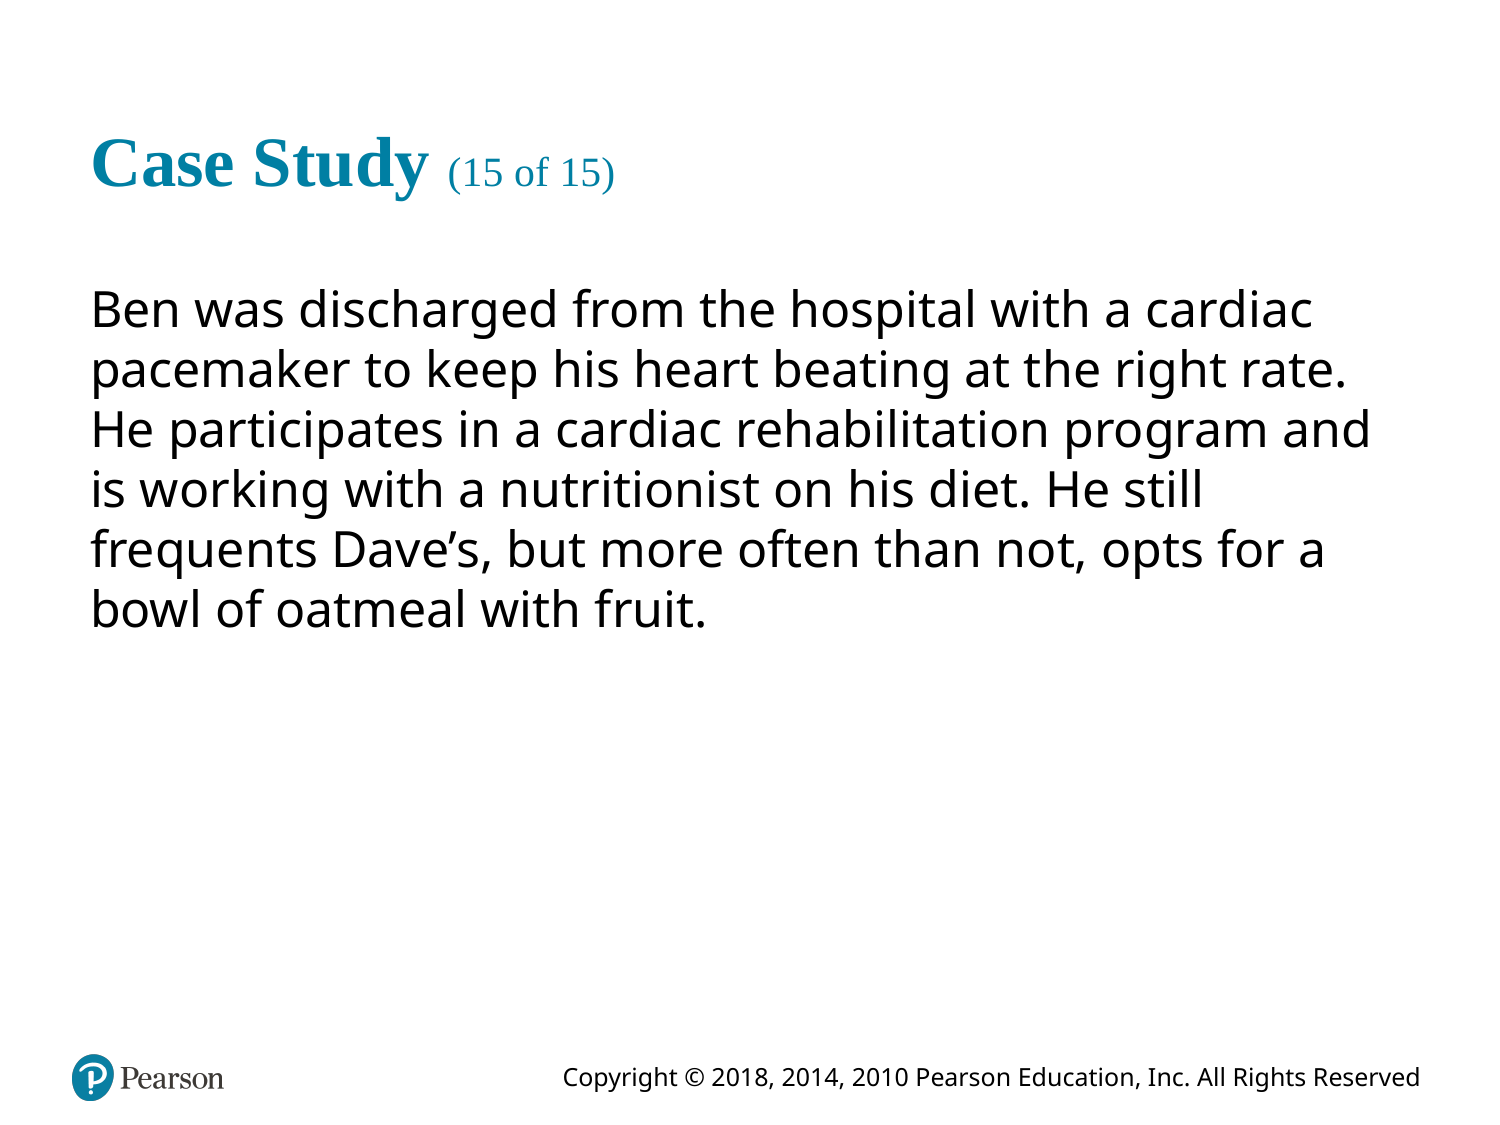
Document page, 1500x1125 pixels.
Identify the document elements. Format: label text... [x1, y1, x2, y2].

list Ben was discharged from the hospital with a cardiac pacemaker to keep his heart beating at the right rate. He participates in a cardiac rehabilitation program and is working with a nutritionist on his diet. He still frequents Dave’s, but more often than not, opts for a bowl of oatmeal with fruit. [75, 262, 1425, 657]
picture [72, 1087, 83, 1101]
title Case Study (15 of 15) [75, 35, 1425, 216]
picture [72, 1054, 88, 1070]
picture [80, 1063, 106, 1088]
picture [98, 1054, 224, 1101]
